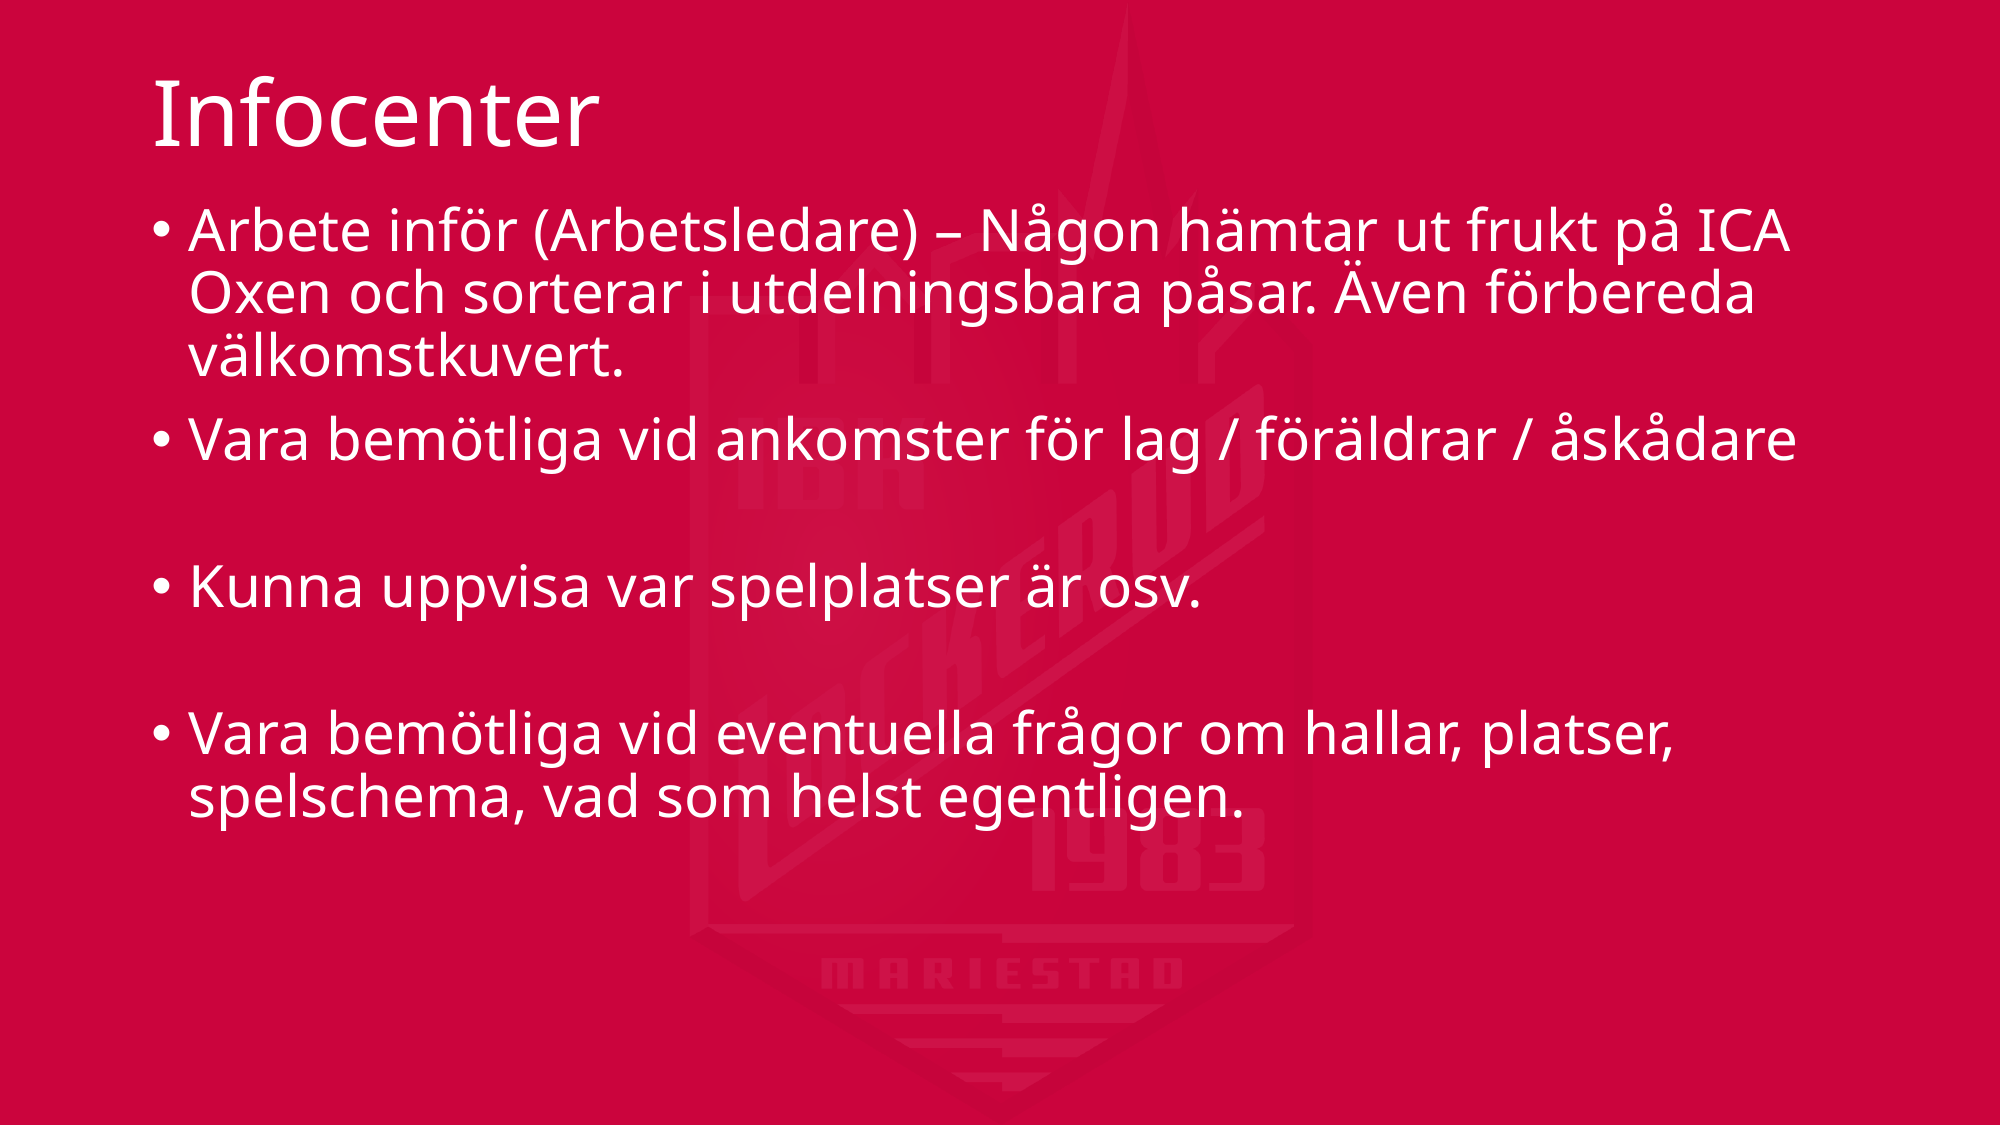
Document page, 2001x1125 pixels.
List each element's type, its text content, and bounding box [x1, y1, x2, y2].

title Infocenter [137, 59, 1863, 278]
list Arbete inför (Arbetsledare) – Någon hämtar ut frukt på ICA Oxen och sorterar i utdelningsbara påsar. Även förbereda välkomstkuvert. Vara bemötliga vid ankomster för lag / föräldrar / åskådare Kunna uppvisa var spelplatser är osv. Vara bemötliga vid eventuella frågor om hallar, platser, spelschema, vad som helst egentligen. [136, 193, 1862, 1079]
